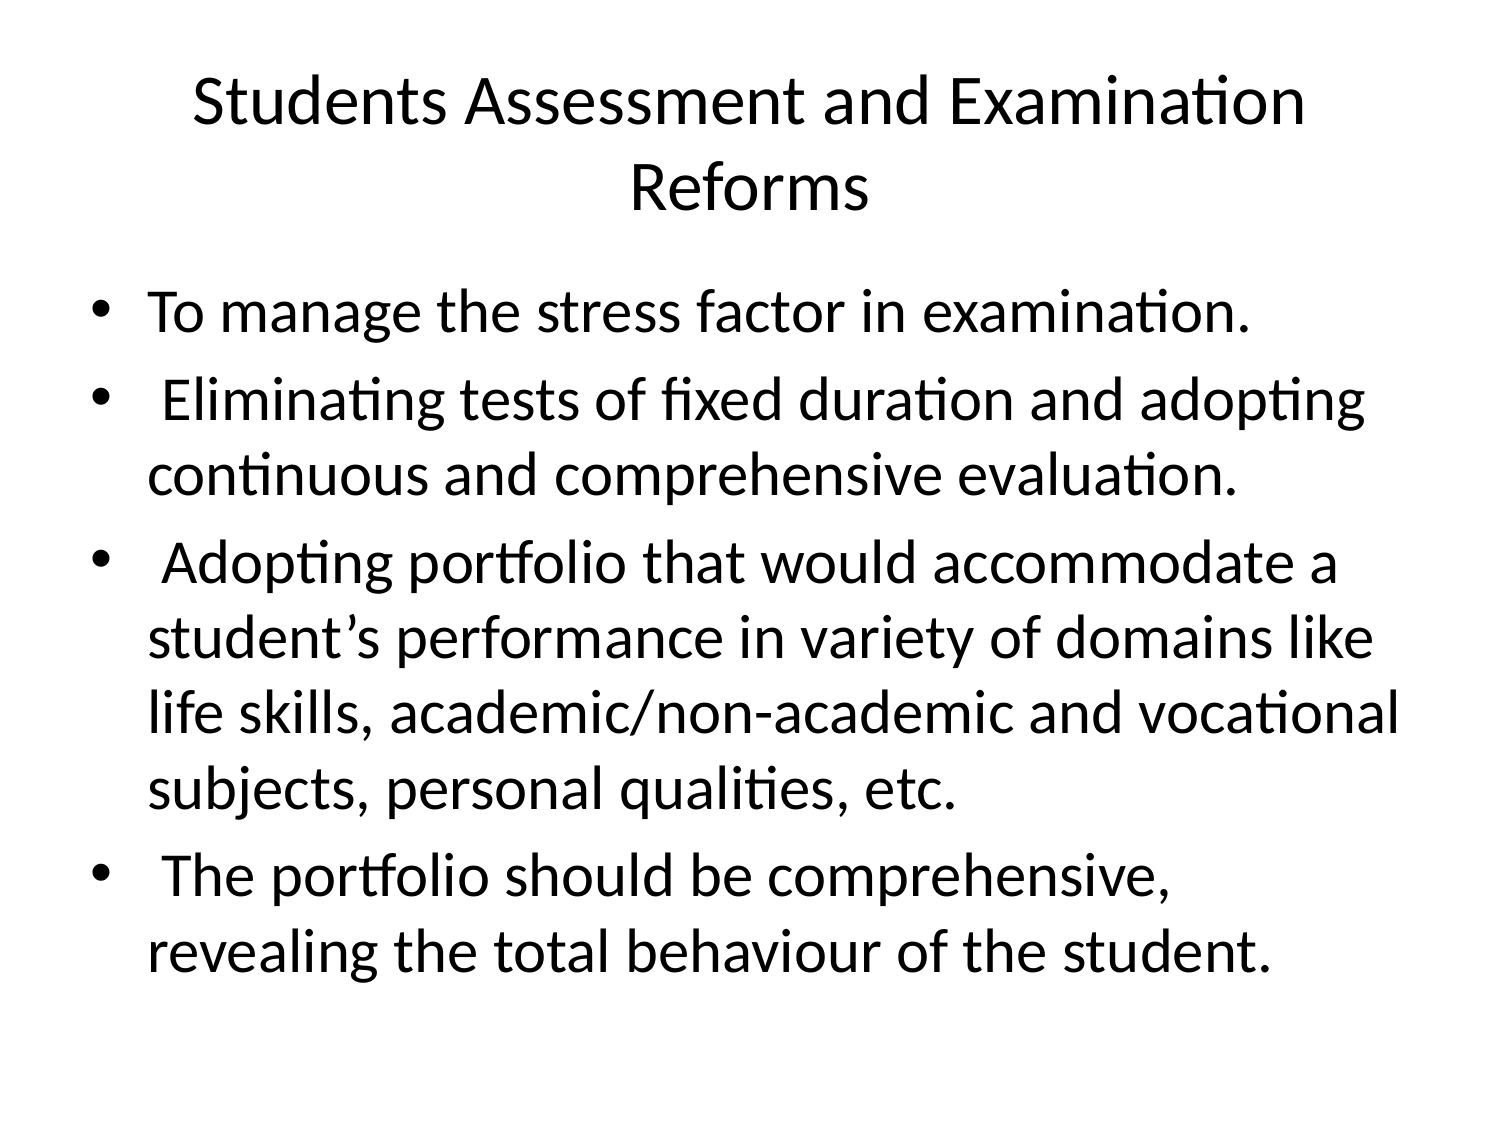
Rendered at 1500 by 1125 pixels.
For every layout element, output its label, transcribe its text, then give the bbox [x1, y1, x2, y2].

title Students Assessment and Examination Reforms [75, 45, 1425, 233]
list To manage the stress factor in examination. Eliminating tests of fixed duration and adopting continuous and comprehensive evaluation. Adopting portfolio that would accommodate a student’s performance in variety of domains like life skills, academic/non-academic and vocational subjects, personal qualities, etc. The portfolio should be comprehensive, revealing the total behaviour of the student. [75, 262, 1425, 1005]
